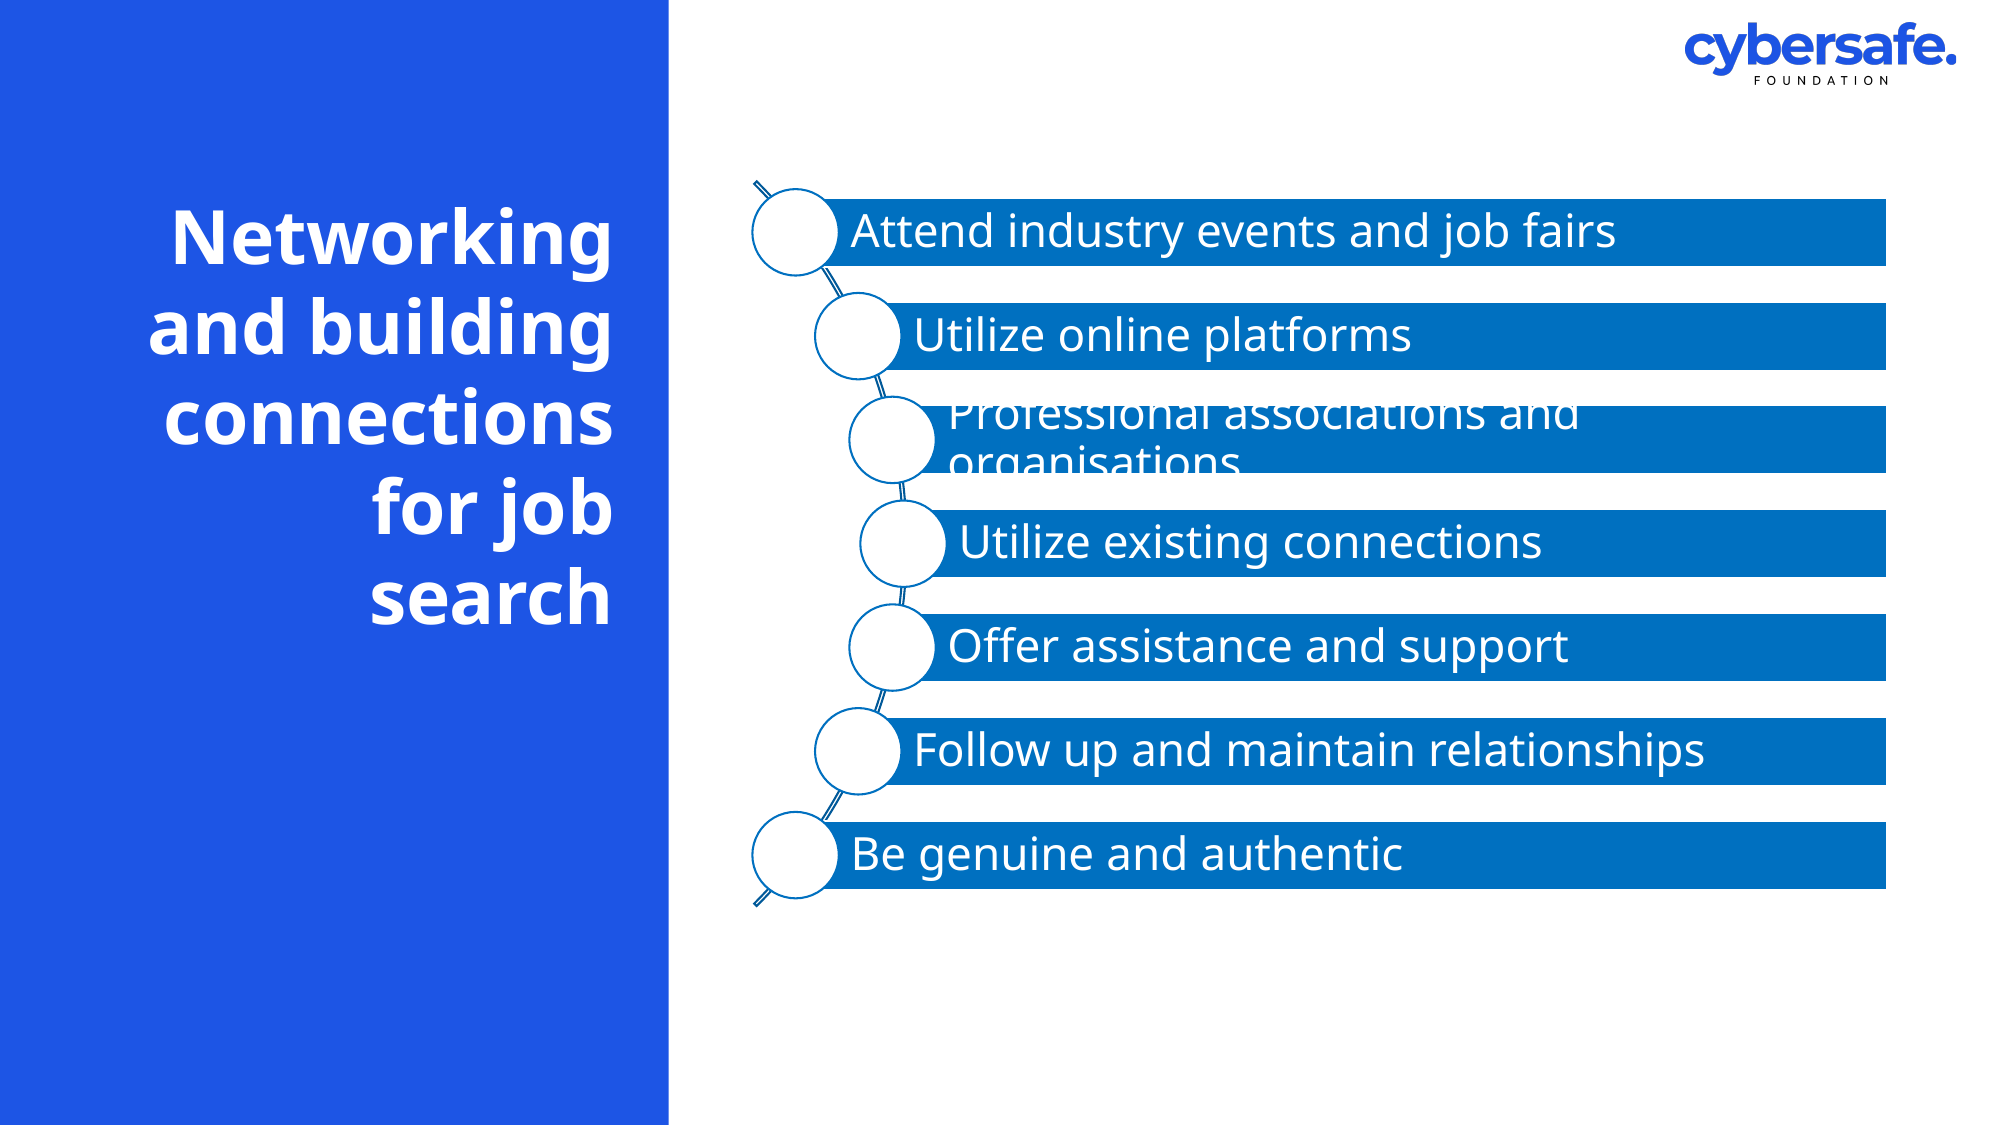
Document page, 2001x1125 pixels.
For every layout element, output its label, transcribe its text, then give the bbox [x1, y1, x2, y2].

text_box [742, 163, 1898, 925]
title Networking and building connections for job search [102, 181, 630, 983]
picture [1685, 22, 1957, 85]
